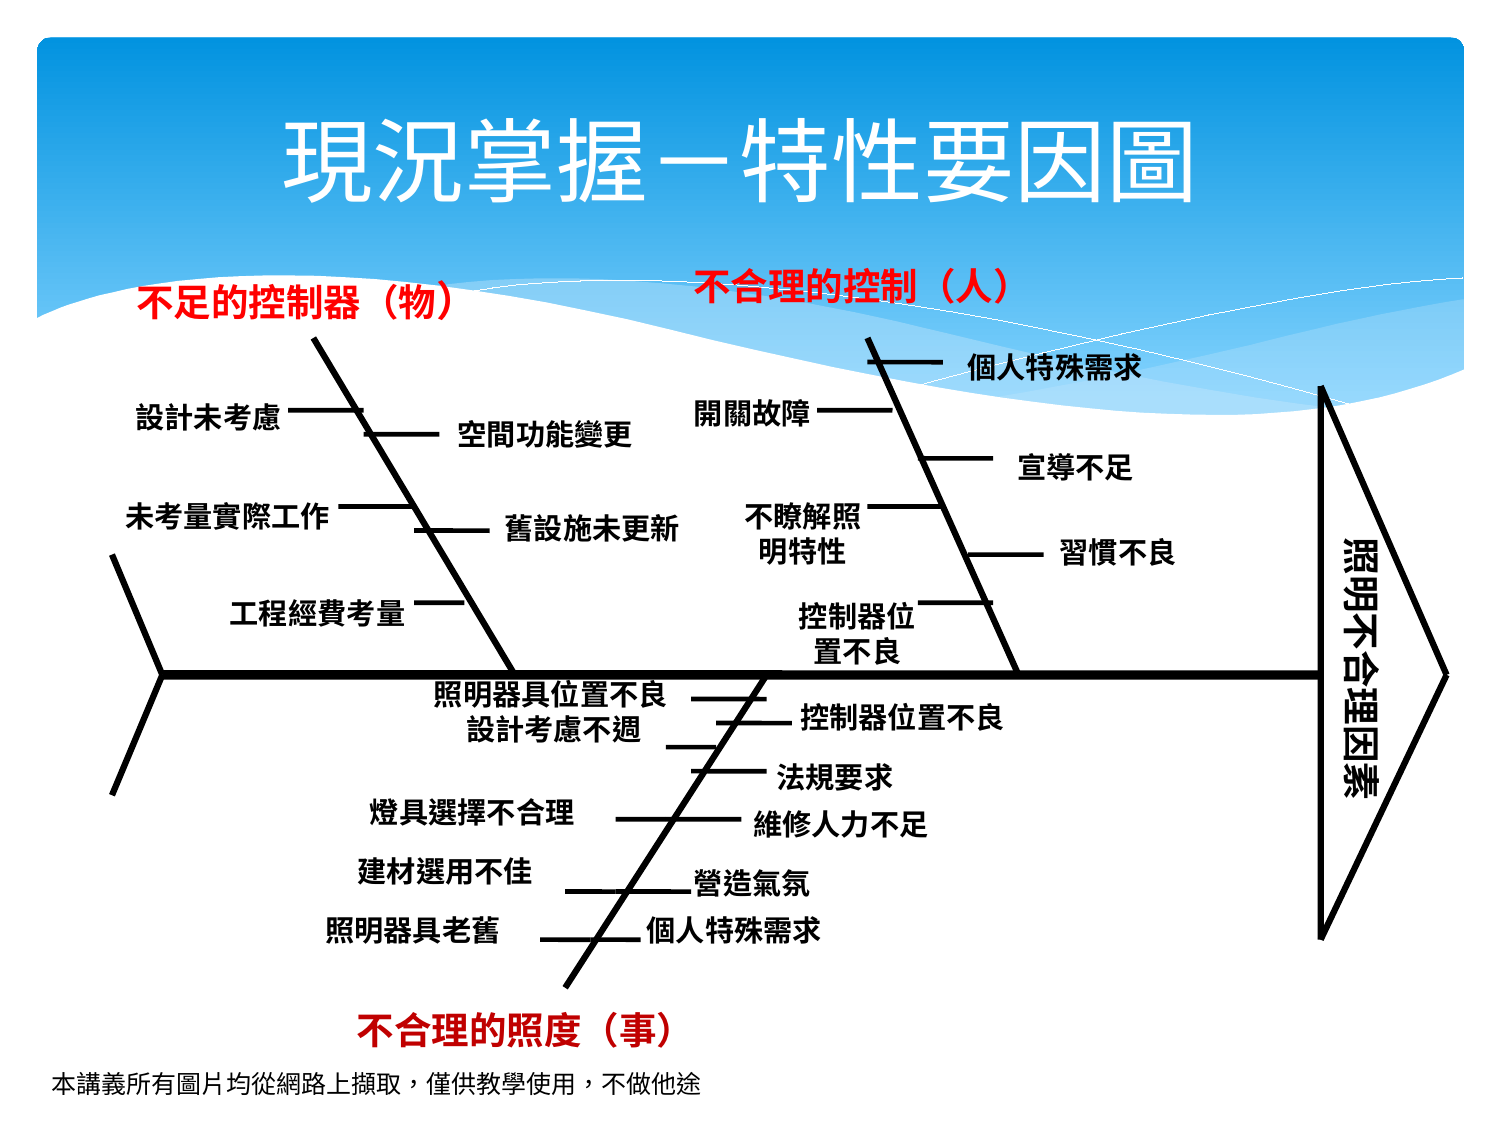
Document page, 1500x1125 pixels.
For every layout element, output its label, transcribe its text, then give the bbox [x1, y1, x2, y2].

title 現況掌握－特性要因圖 [75, 55, 1425, 261]
text_box 不合理的照度（事） [301, 999, 750, 1060]
text_box [691, 316, 1065, 336]
text_box [962, 184, 1364, 245]
text_box 不足的控制器（物） [100, 267, 514, 332]
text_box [99, 337, 1447, 988]
text_box 不合理的控制（人） [631, 255, 1093, 316]
text_box [207, 280, 606, 336]
